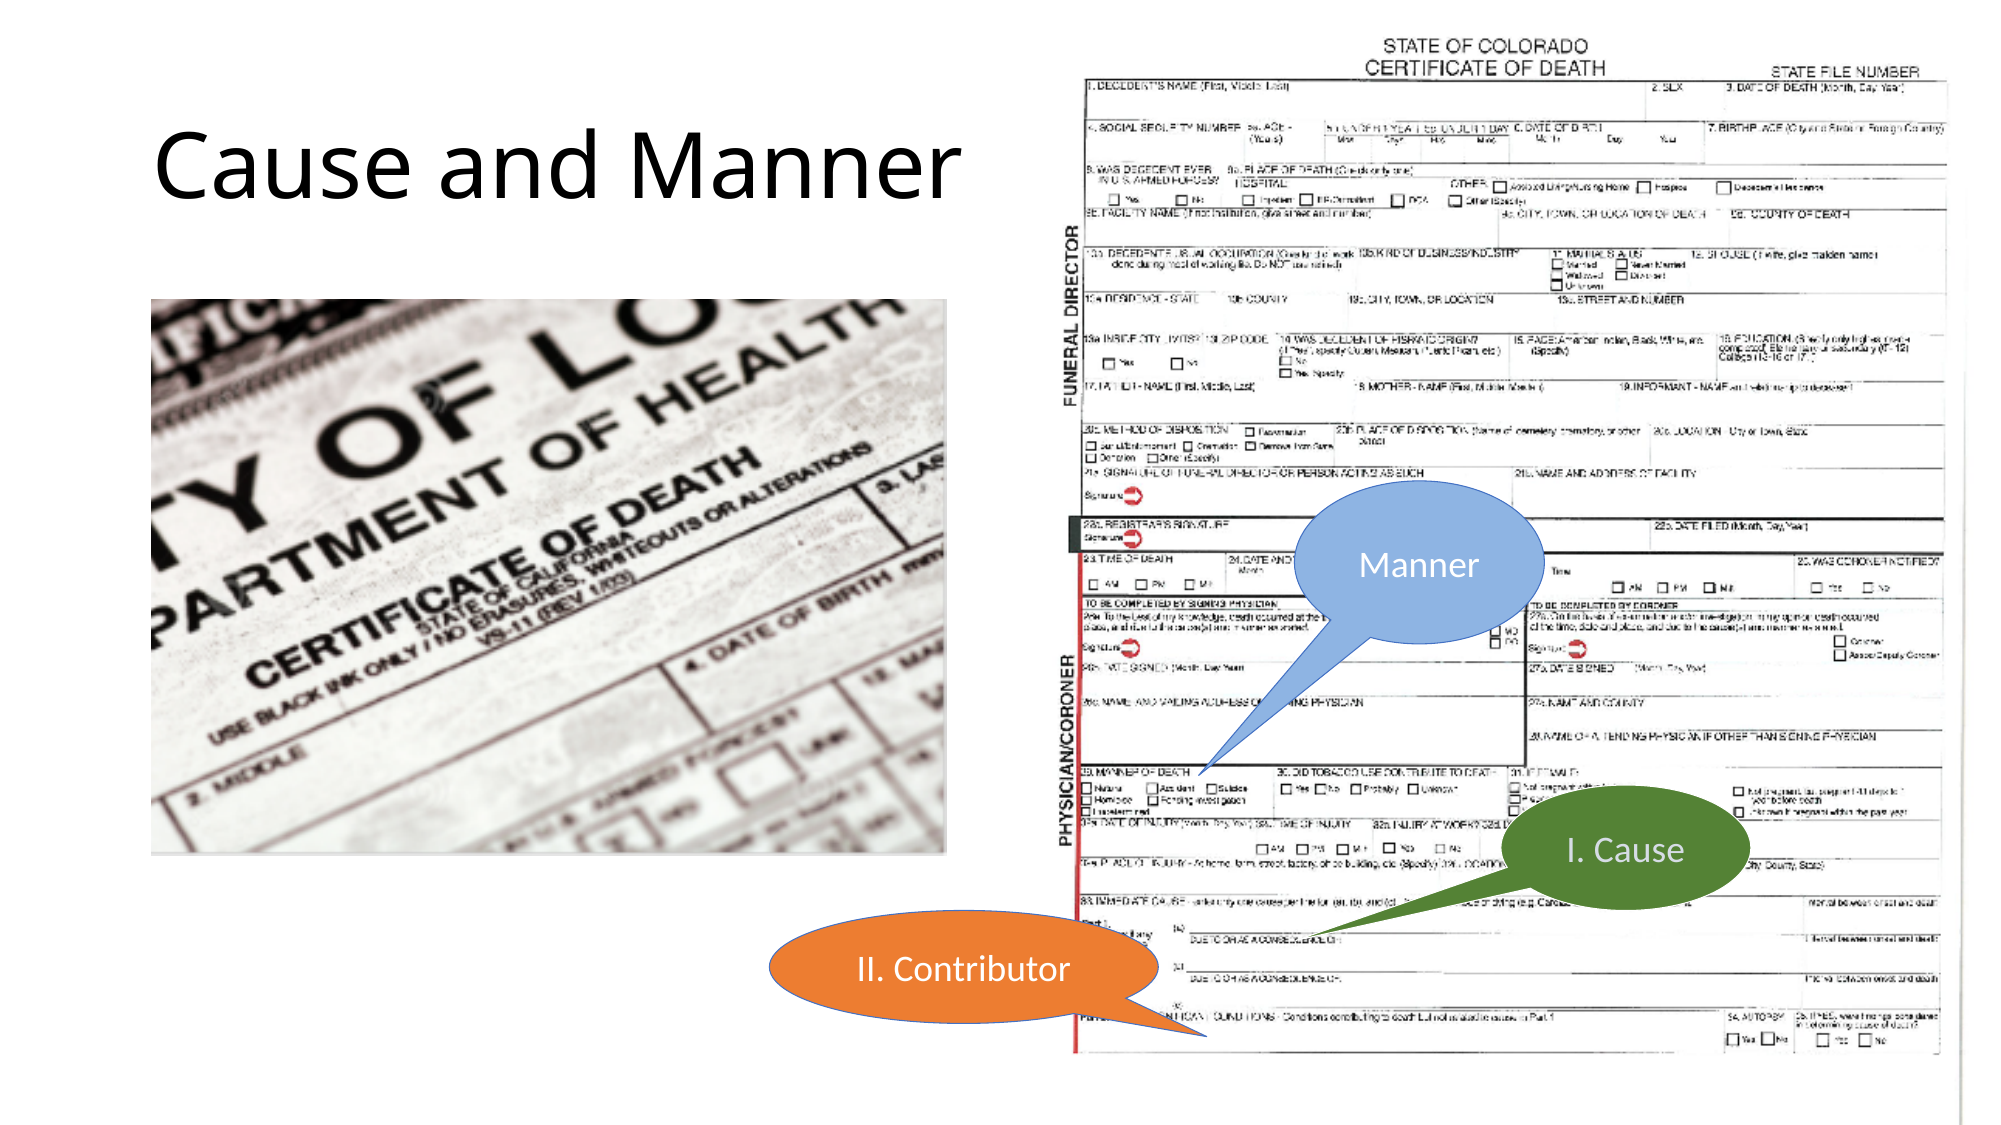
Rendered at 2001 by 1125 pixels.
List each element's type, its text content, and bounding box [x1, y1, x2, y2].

picture [1027, 0, 1975, 1125]
text_box II. Contributor [768, 909, 1027, 1024]
title Cause and Manner [137, 59, 1027, 278]
picture [151, 299, 947, 856]
